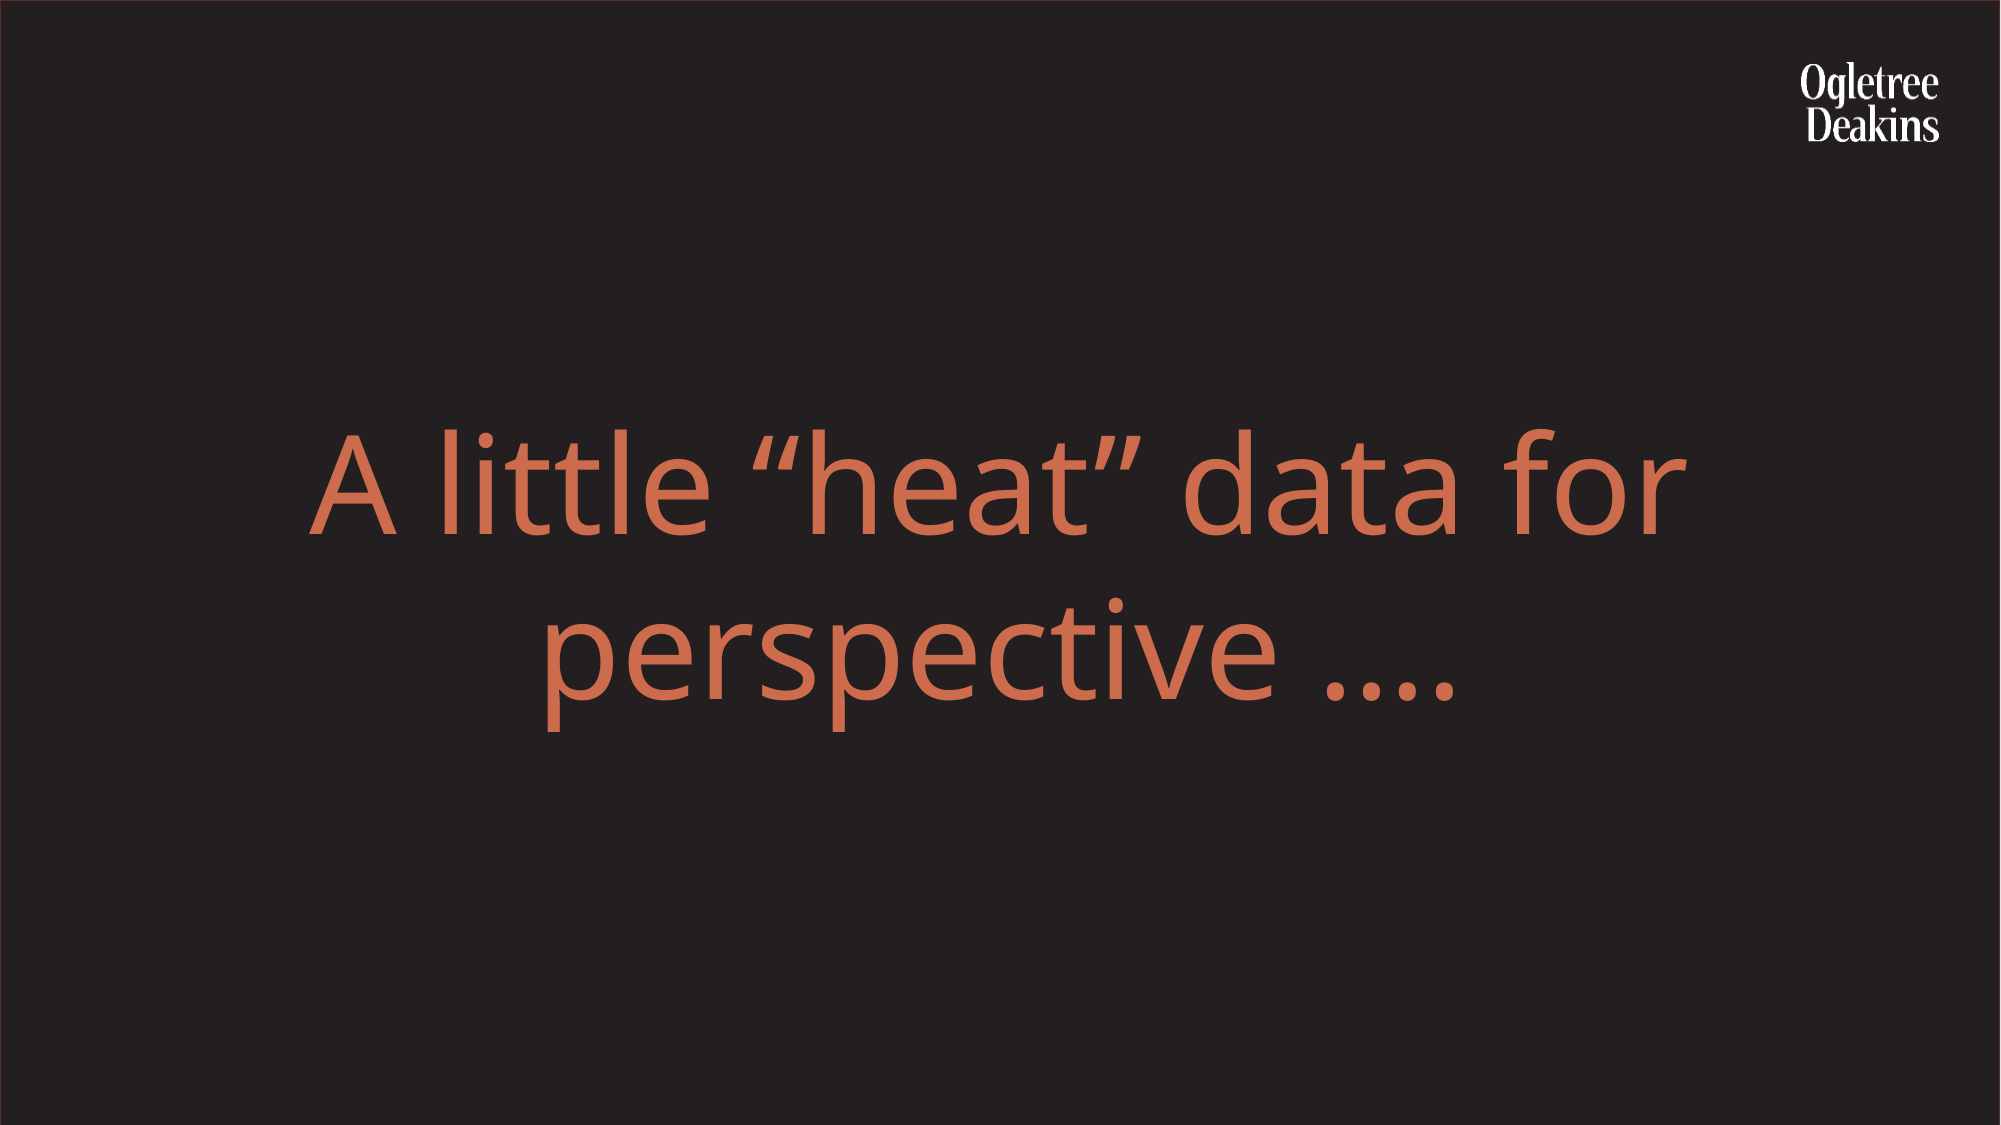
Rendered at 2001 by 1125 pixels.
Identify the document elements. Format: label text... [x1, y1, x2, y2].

title A little “heat” data for perspective …. [0, 275, 2000, 850]
